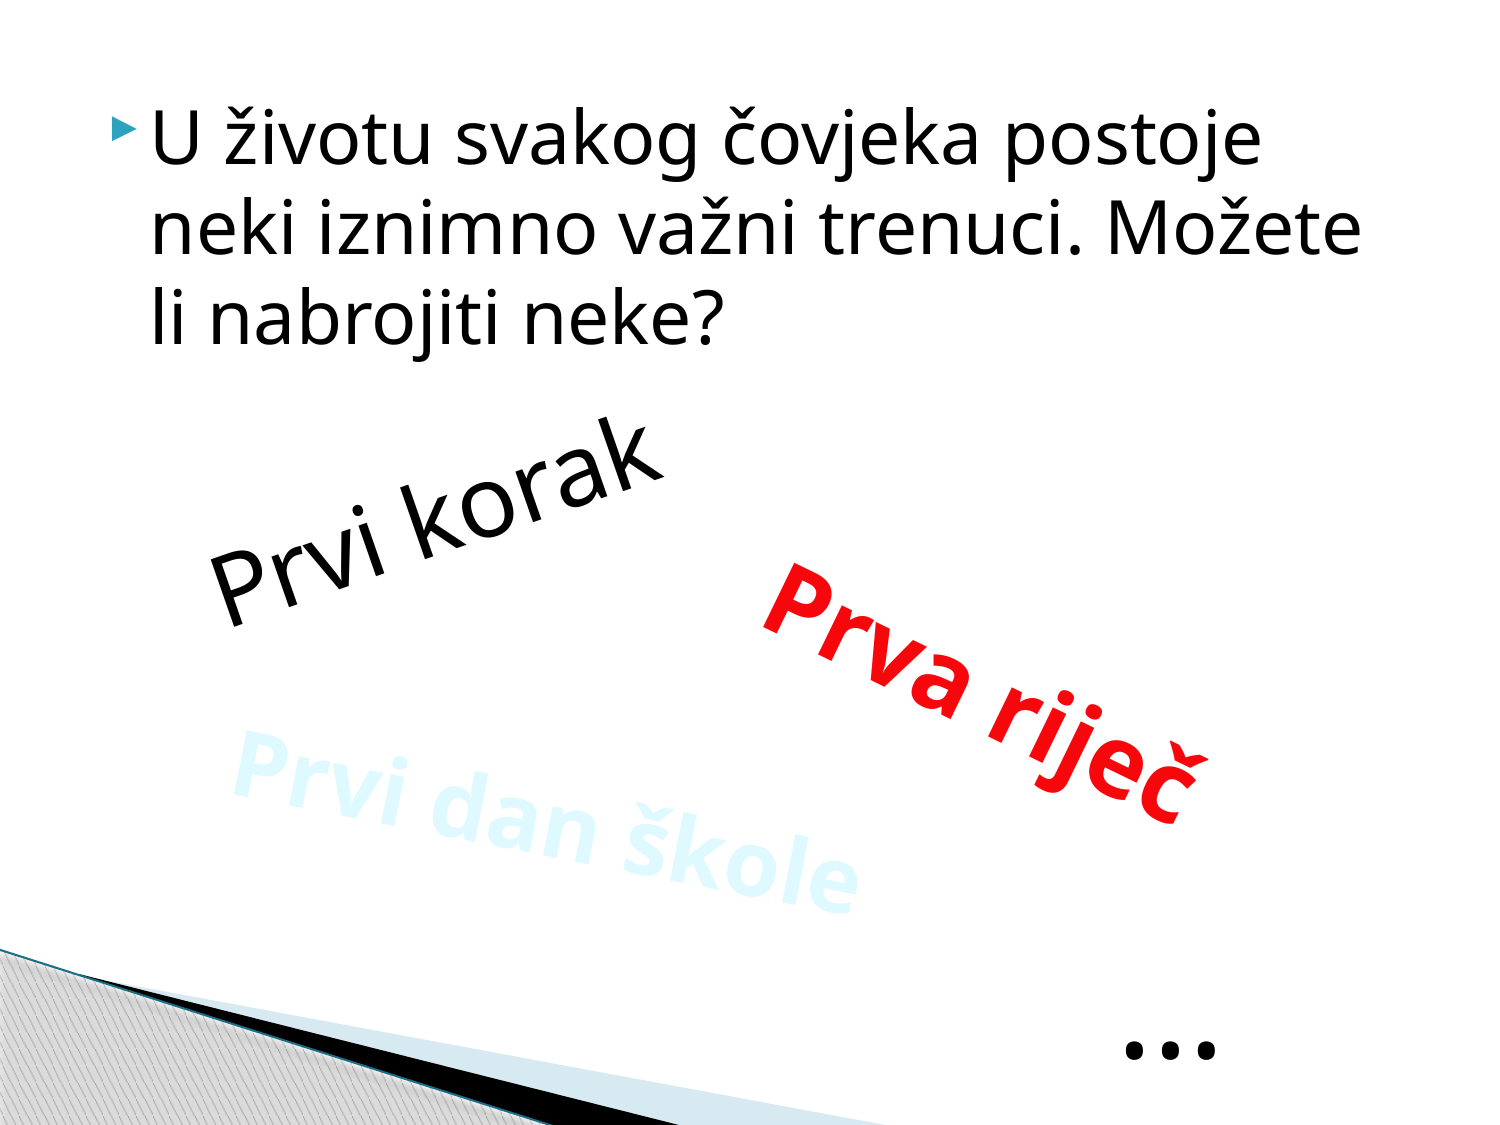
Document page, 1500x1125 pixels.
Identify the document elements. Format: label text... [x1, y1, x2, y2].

text_box … [1101, 914, 1500, 1094]
text_box Prvi dan škole [206, 693, 1028, 973]
text_box Prva riječ [730, 520, 1396, 914]
list U životu svakog čovjeka postoje neki iznimno važni trenuci. Možete li nabrojiti neke? [75, 82, 1425, 399]
text_box Prvi korak [175, 316, 844, 661]
